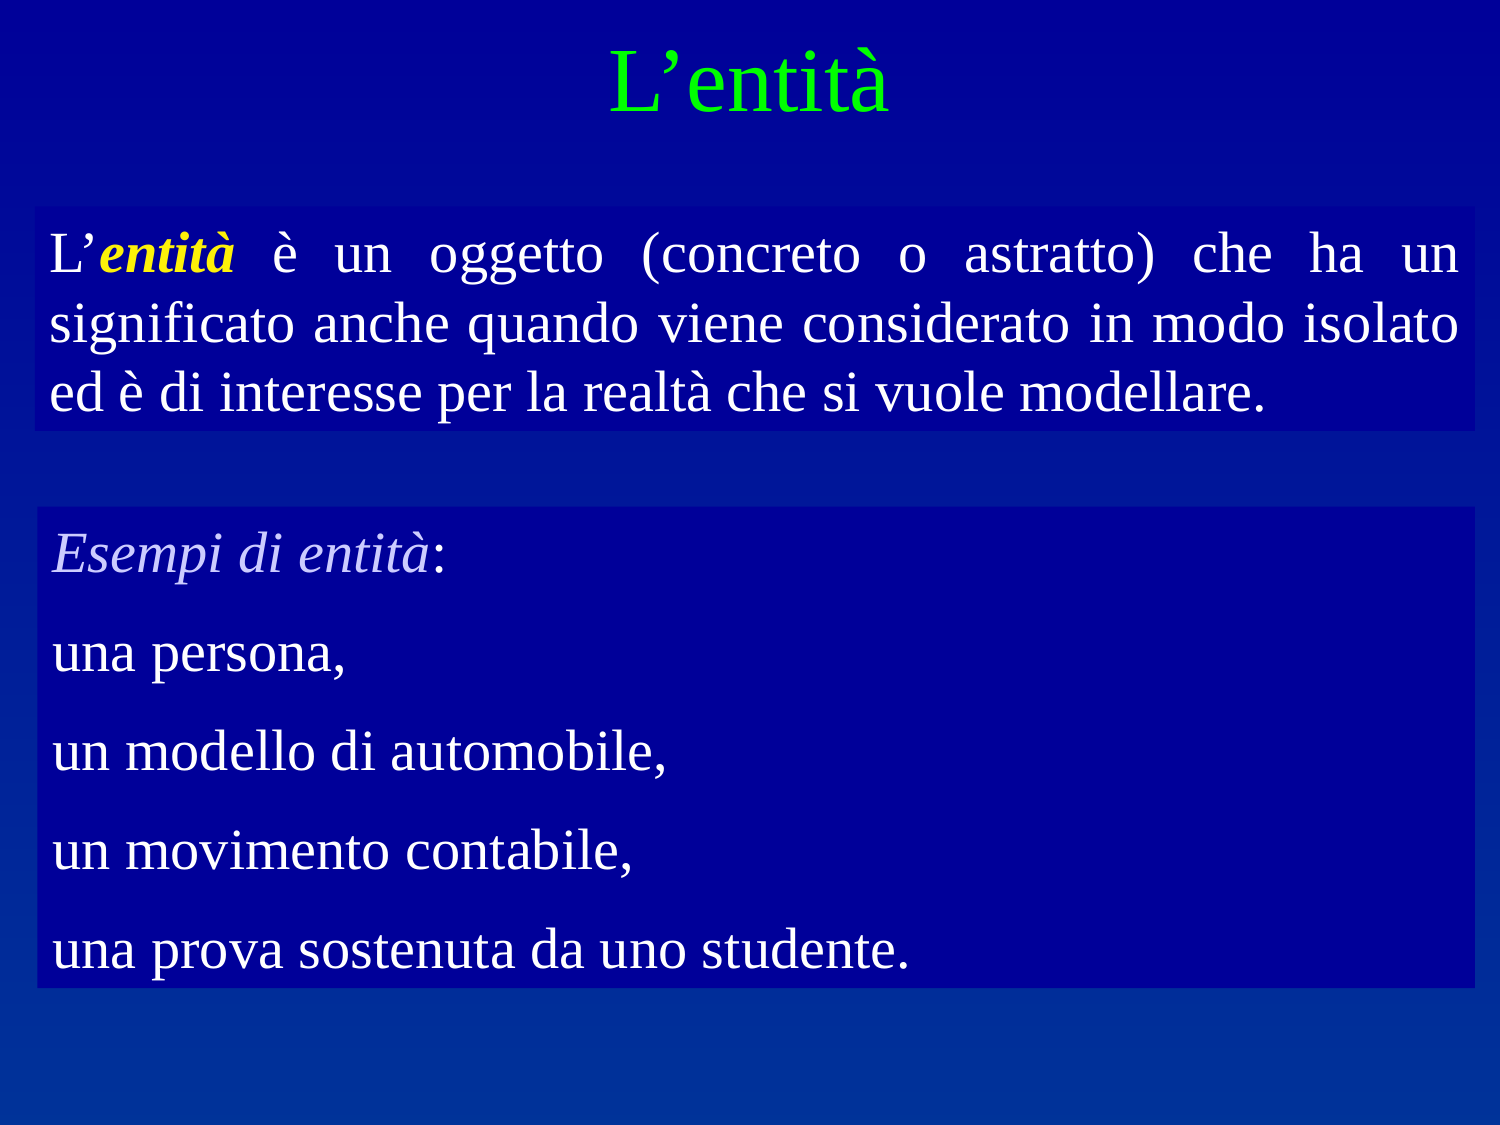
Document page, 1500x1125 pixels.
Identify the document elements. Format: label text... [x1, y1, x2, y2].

text_box L’entità [87, 12, 1413, 138]
text_box Esempi di entità: una persona, un modello di automobile, un movimento contabile, una prova sostenuta da uno studente. [37, 506, 1475, 989]
text_box L’entità è un oggetto (concreto o astratto) che ha un significato anche quando viene considerato in modo isolato ed è di interesse per la realtà che si vuole modellare. [34, 206, 1475, 431]
